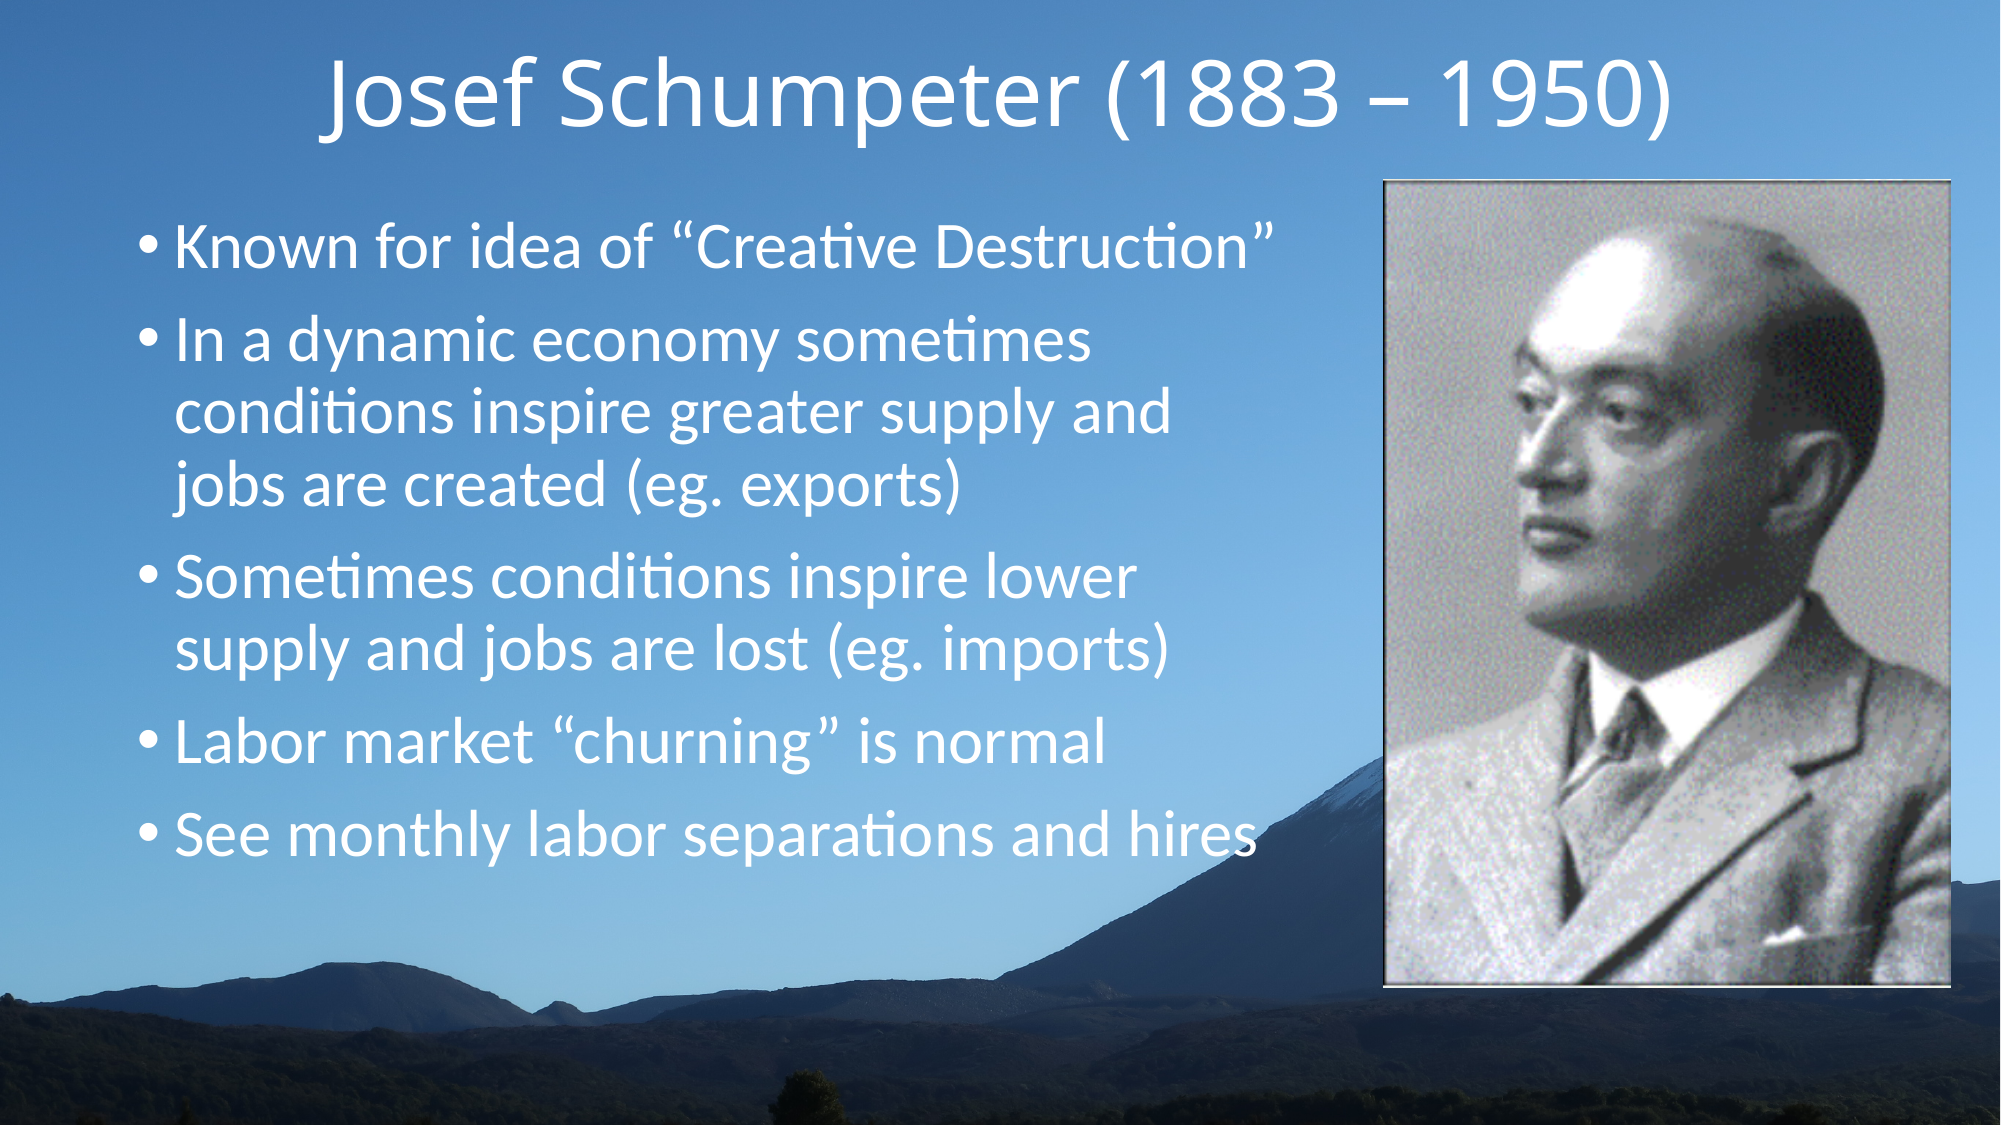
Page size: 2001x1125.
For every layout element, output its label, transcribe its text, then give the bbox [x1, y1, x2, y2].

picture [0, 0, 2001, 1125]
title Josef Schumpeter (1883 – 1950) [253, 39, 1748, 258]
list Known for idea of “Creative Destruction” In a dynamic economy sometimes conditions inspire greater supply and jobs are created (eg. exports) Sometimes conditions inspire lower supply and jobs are lost (eg. imports) Labor market “churning” is normal See monthly labor separations and hires [121, 203, 1301, 918]
